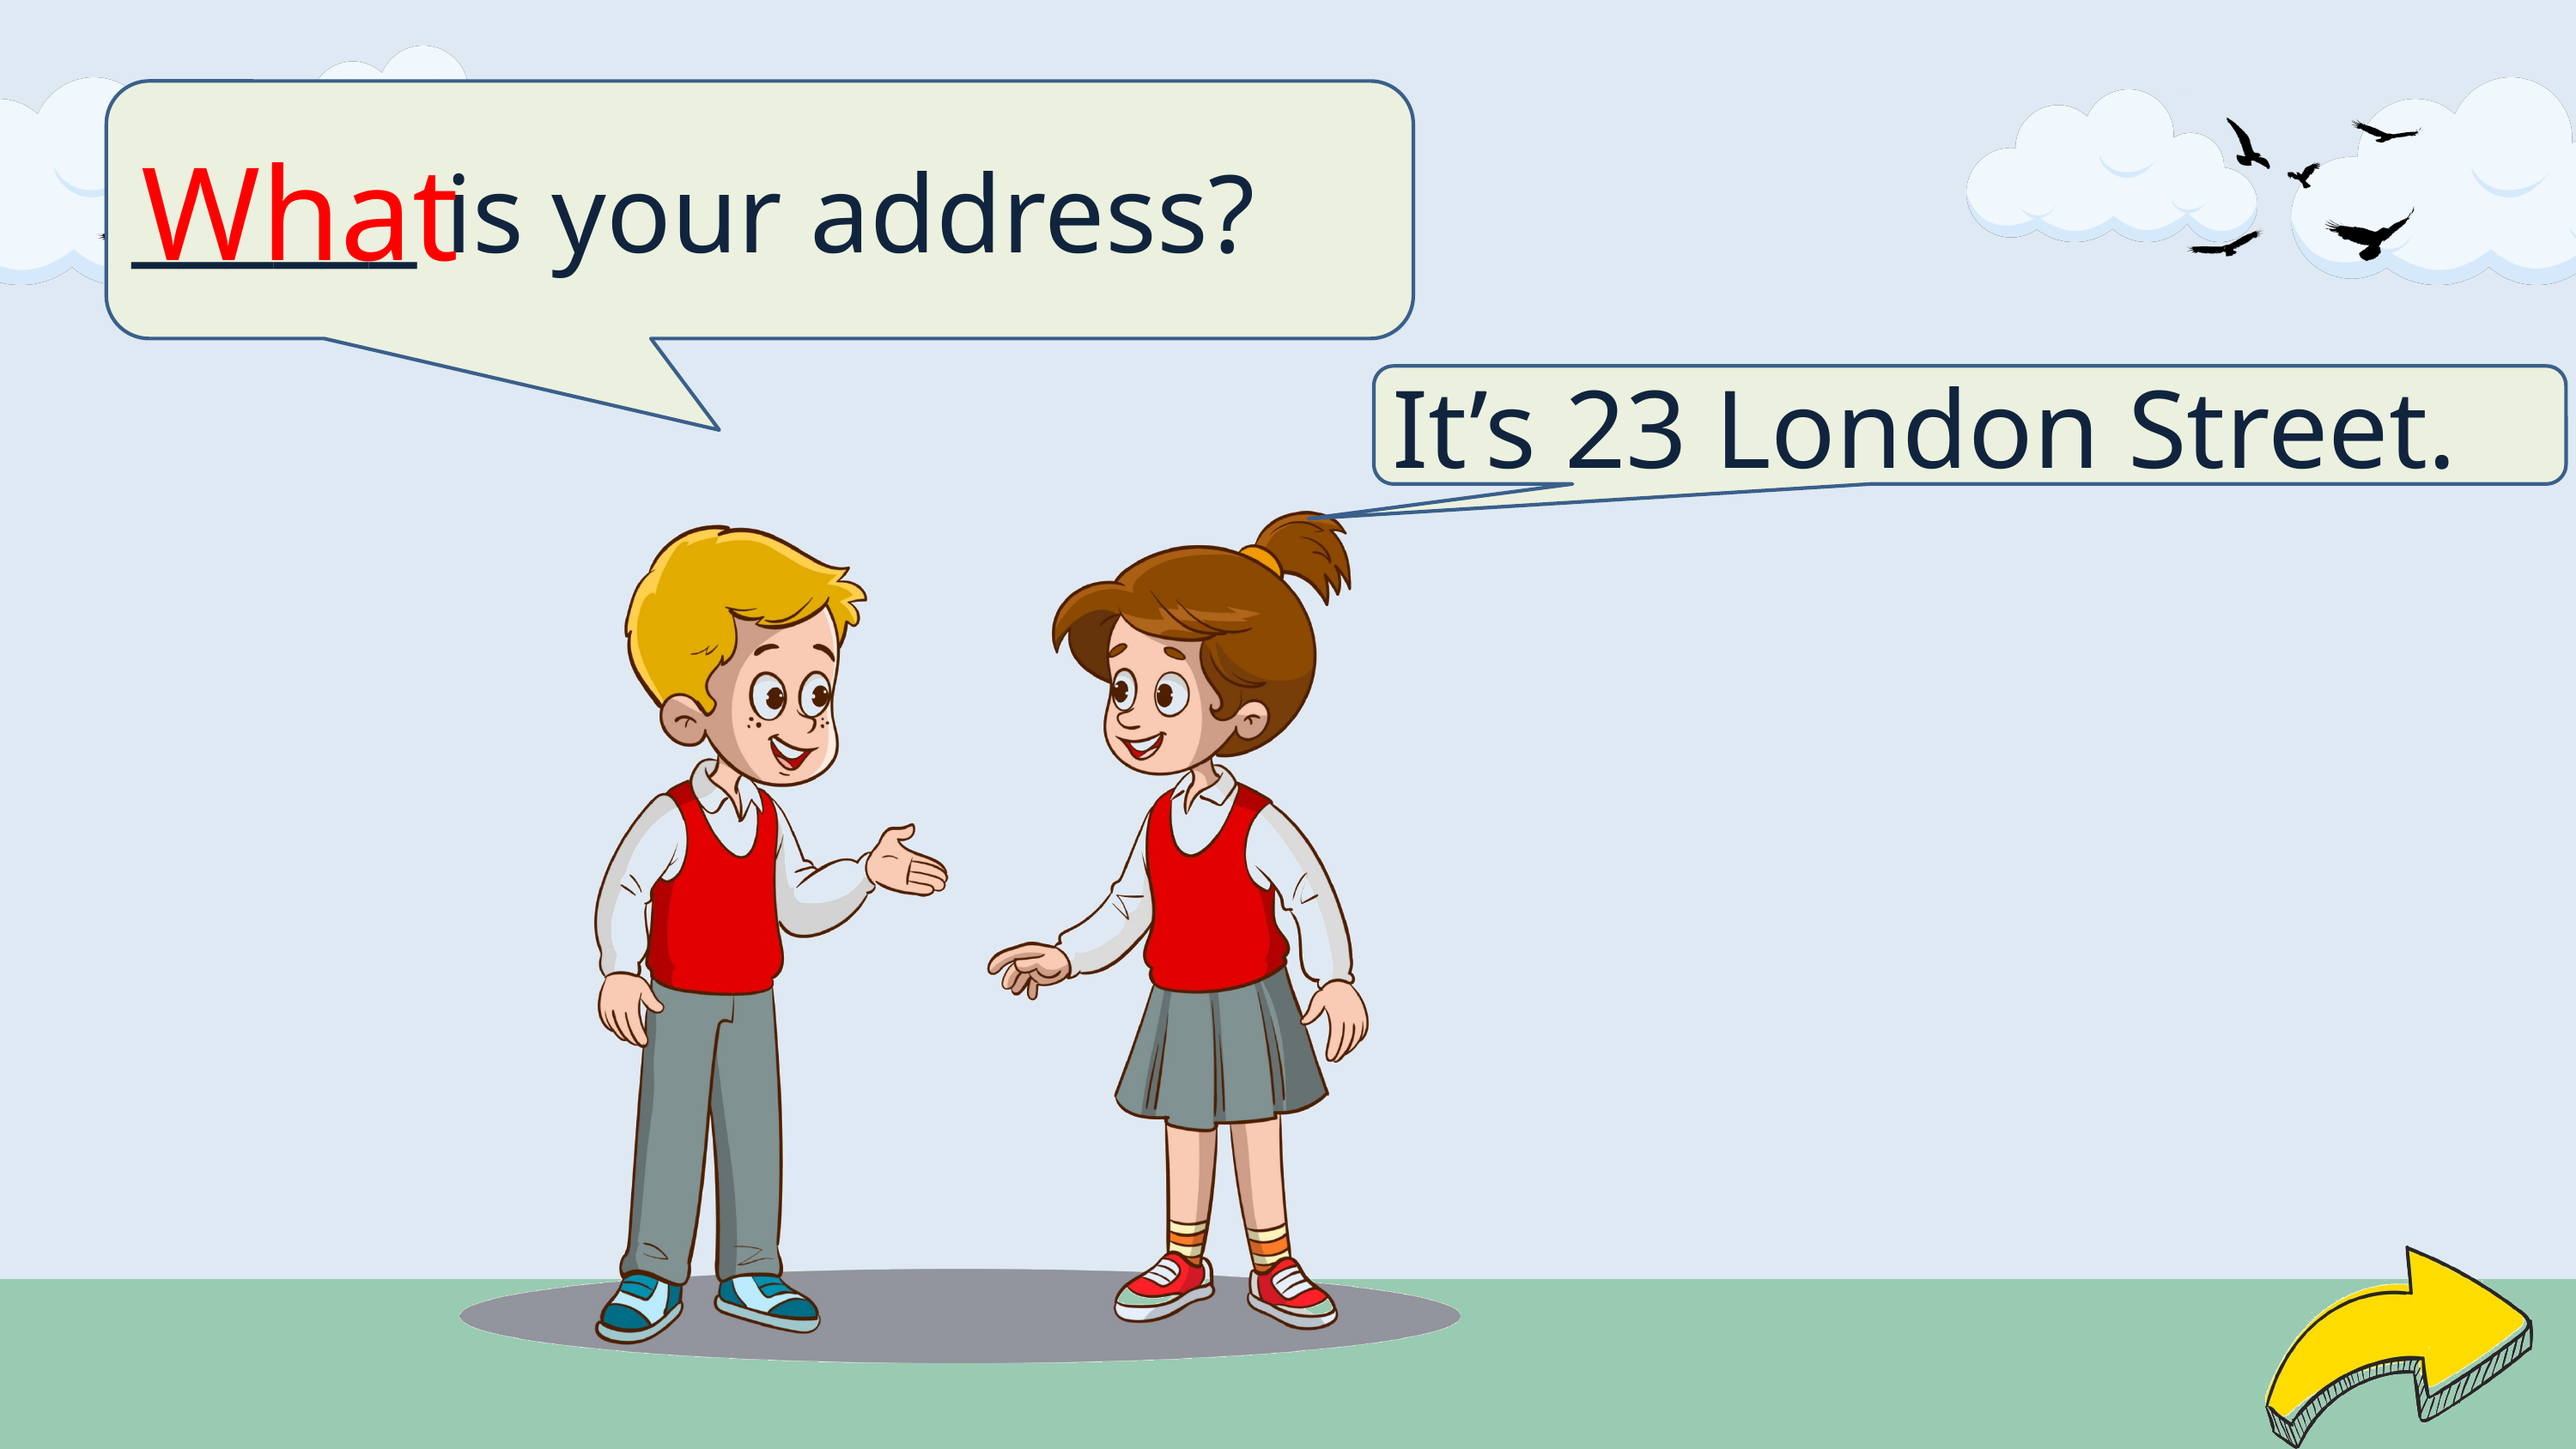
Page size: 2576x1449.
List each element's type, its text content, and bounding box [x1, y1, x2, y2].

picture [2265, 1245, 2534, 1449]
picture [0, 45, 552, 285]
picture [459, 511, 1461, 1364]
picture [1966, 77, 2576, 285]
text_box ______ is your address? [104, 79, 1416, 433]
text_box It’s 23 London Street. [1361, 364, 2568, 512]
text_box What [128, 124, 515, 293]
